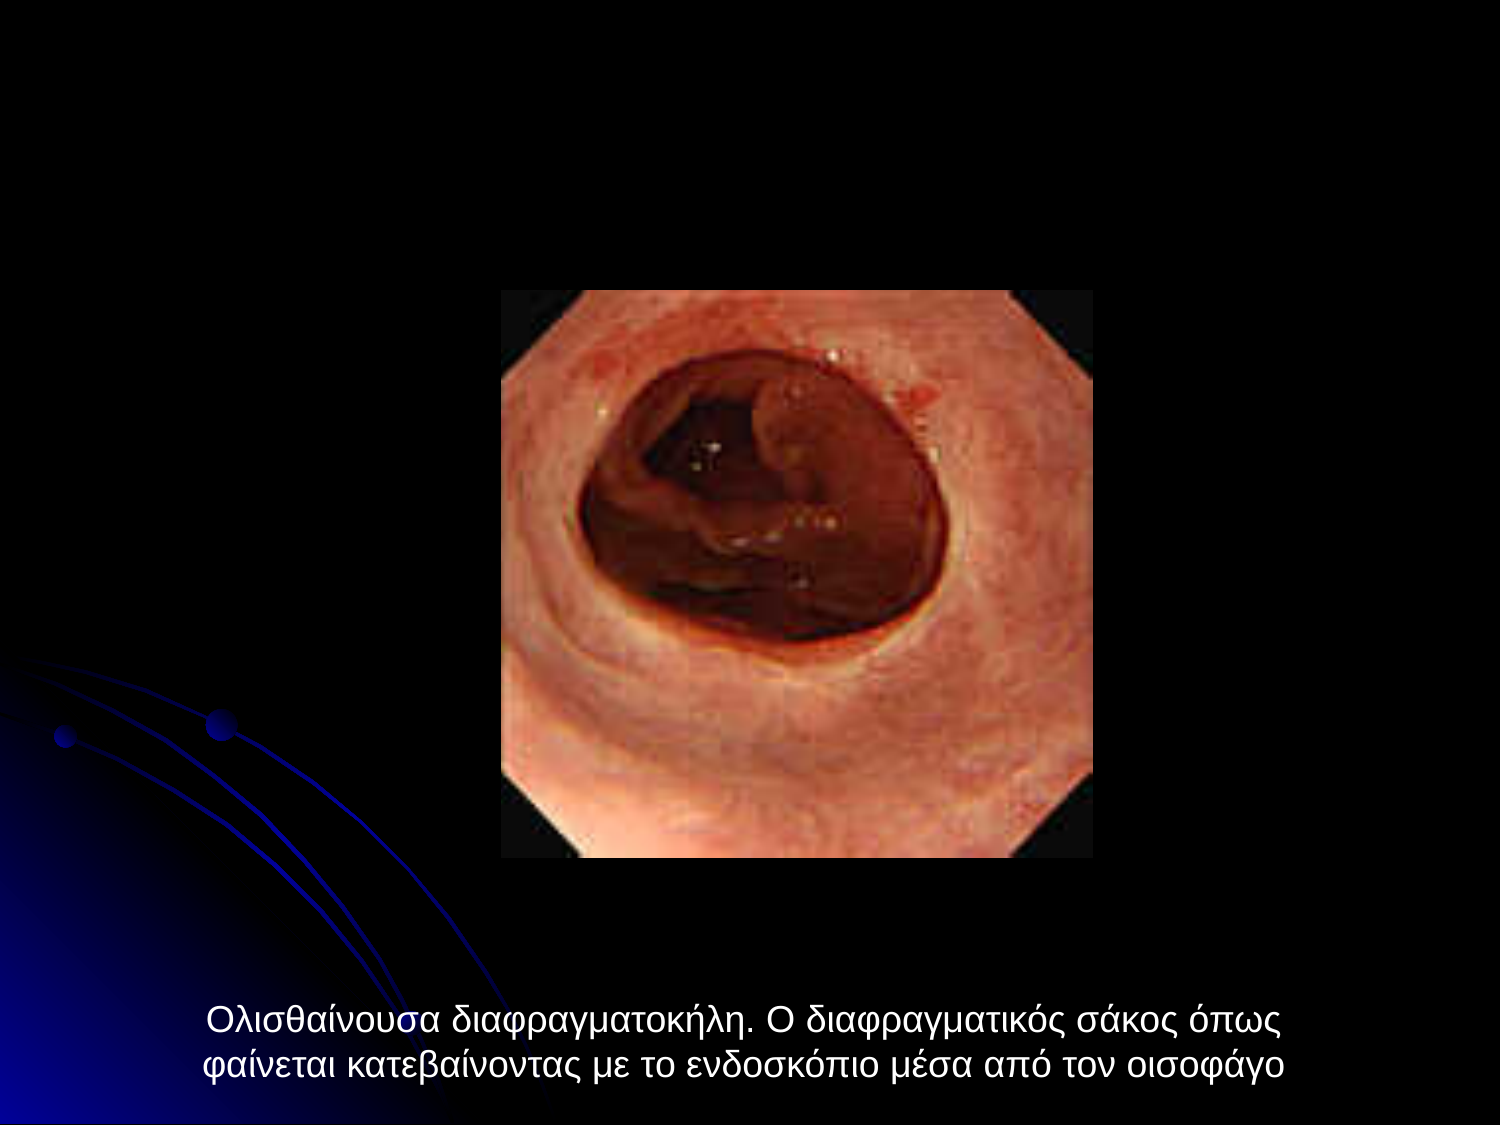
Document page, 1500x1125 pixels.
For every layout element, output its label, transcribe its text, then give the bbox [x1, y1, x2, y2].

text_box Ολισθαίνουσα διαφραγματοκήλη. Ο διαφραγματικός σάκος όπως φαίνεται κατεβαίνοντας με το ενδοσκόπιο μέσα από τον οισοφάγο [135, 987, 1353, 1093]
picture [501, 290, 1093, 858]
